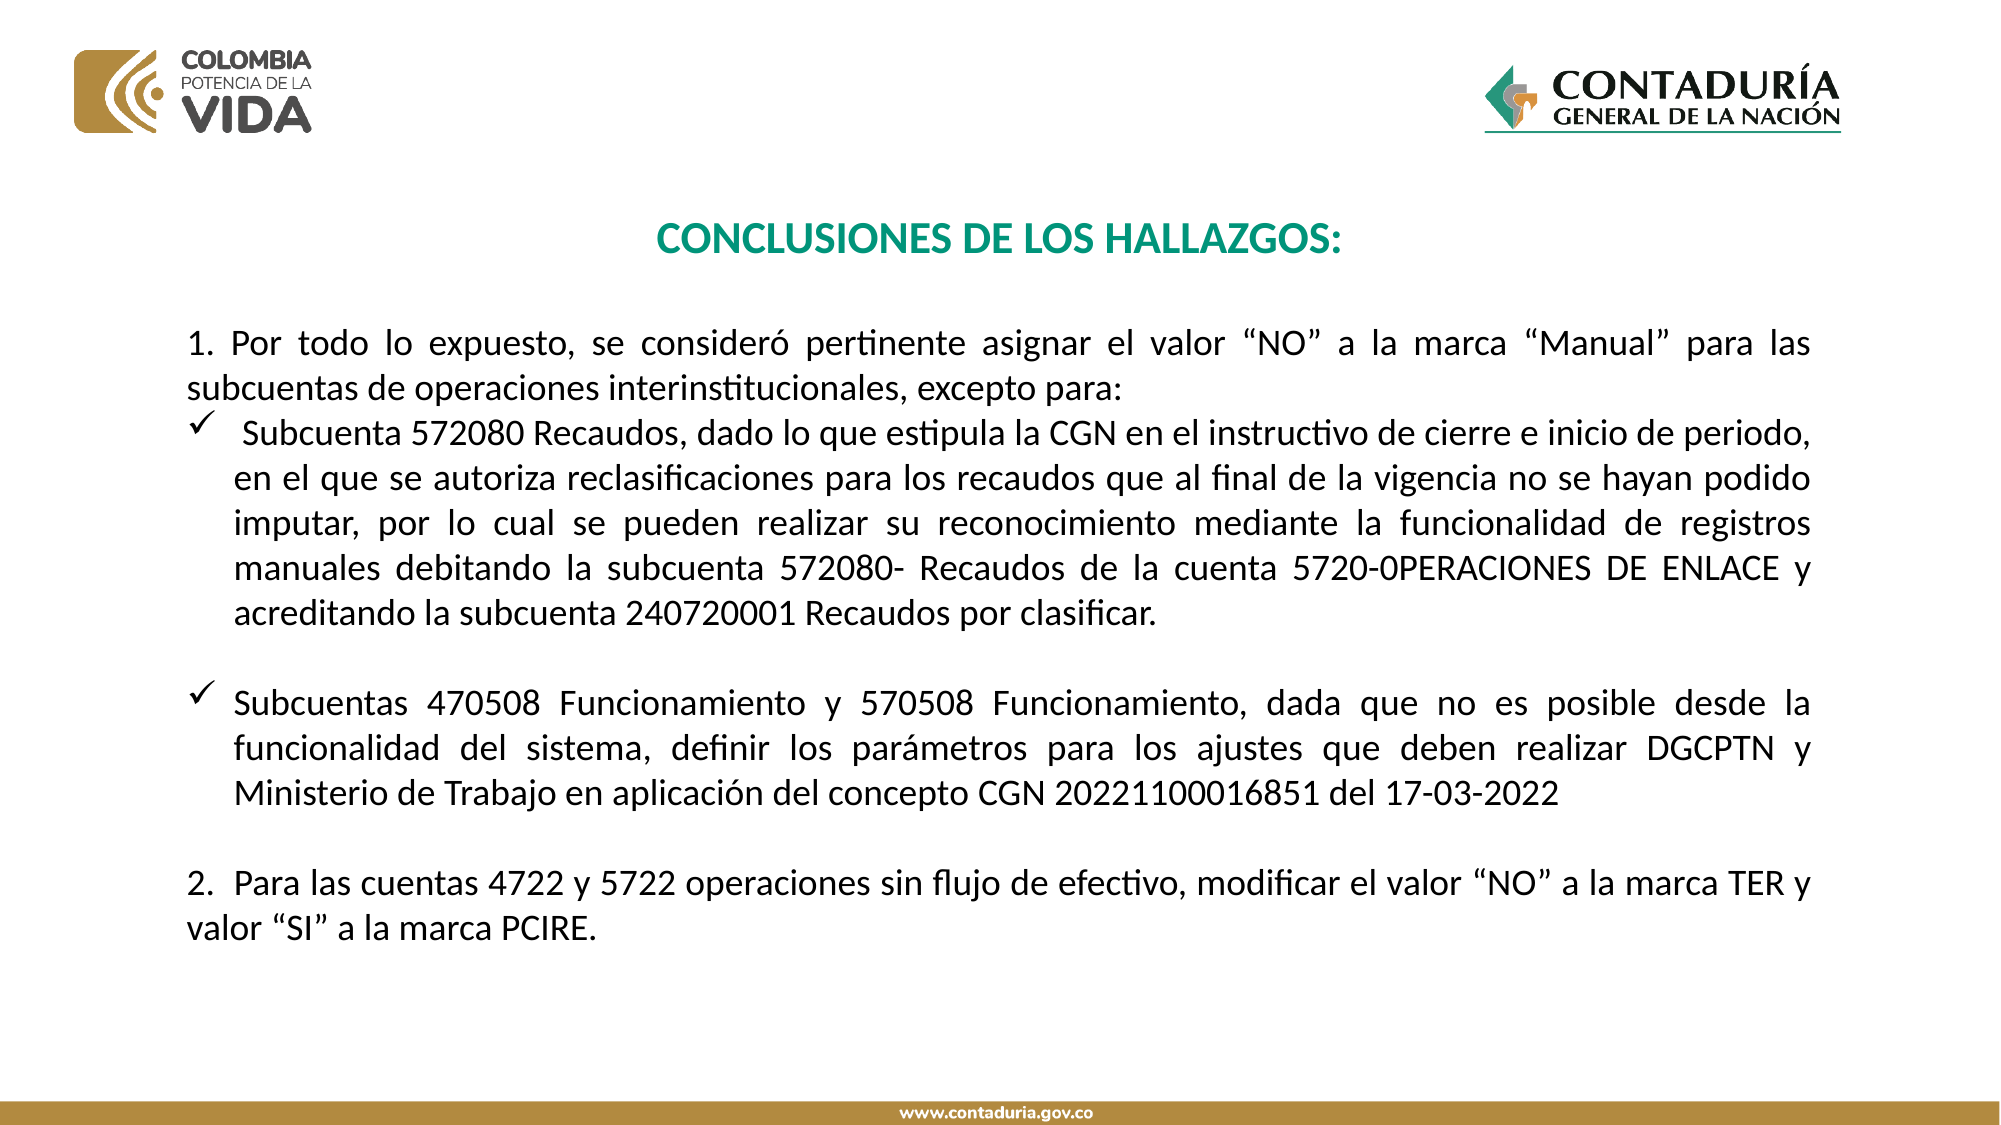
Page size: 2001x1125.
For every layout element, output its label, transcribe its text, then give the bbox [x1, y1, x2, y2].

picture [0, 0, 2000, 1125]
text_box CONCLUSIONES DE LOS HALLAZGOS: 1. Por todo lo expuesto, se consideró pertinente asignar el valor “NO” a la marca “Manual” para las subcuentas de operaciones interinstitucionales, excepto para: Subcuenta 572080 Recaudos, dado lo que estipula la CGN en el instructivo de cierre e inicio de periodo, en el que se autoriza reclasificaciones para los recaudos que al final de la vigencia no se hayan podido imputar, por lo cual se pueden realizar su reconocimiento mediante la funcionalidad de registros manuales debitando la subcuenta 572080- Recaudos de la cuenta 5720-0PERACIONES DE ENLACE y acreditando la subcuenta 240720001 Recaudos por clasificar. Subcuentas 470508 Funcionamiento y 570508 Funcionamiento, dada que no es posible desde la funcionalidad del sistema, definir los parámetros para los ajustes que deben realizar DGCPTN y Ministerio de Trabajo en aplicación del concepto CGN 20221100016851 del 17-03-2022 2. Para las cuentas 4722 y 5722 operaciones sin flujo de efectivo, modificar el valor “NO” a la marca TER y valor “SI” a la marca PCIRE. [171, 165, 1828, 1001]
